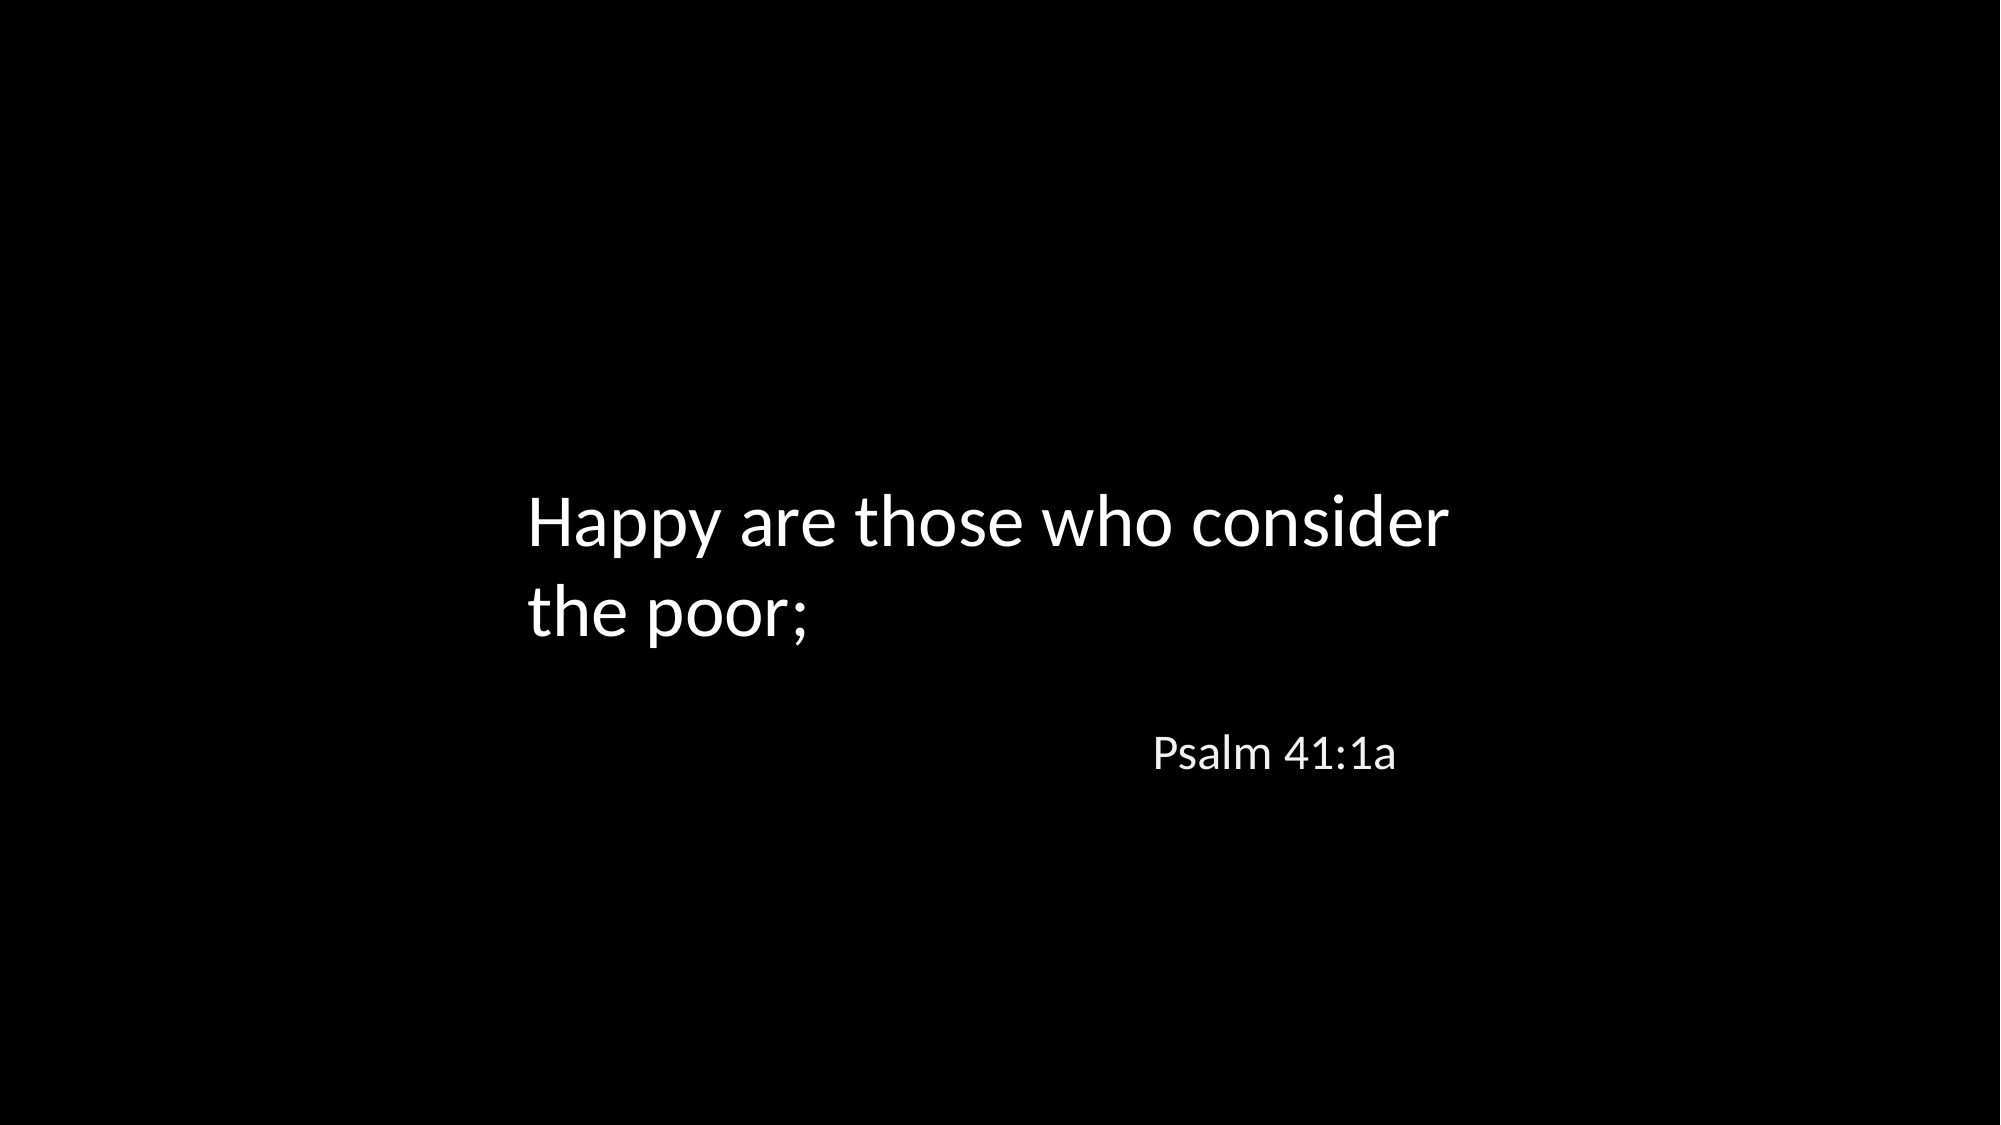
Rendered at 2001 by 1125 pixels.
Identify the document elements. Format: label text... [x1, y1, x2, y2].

text_box Happy are those who consider the poor; [512, 463, 1550, 659]
text_box Psalm 41:1a [999, 712, 1550, 788]
